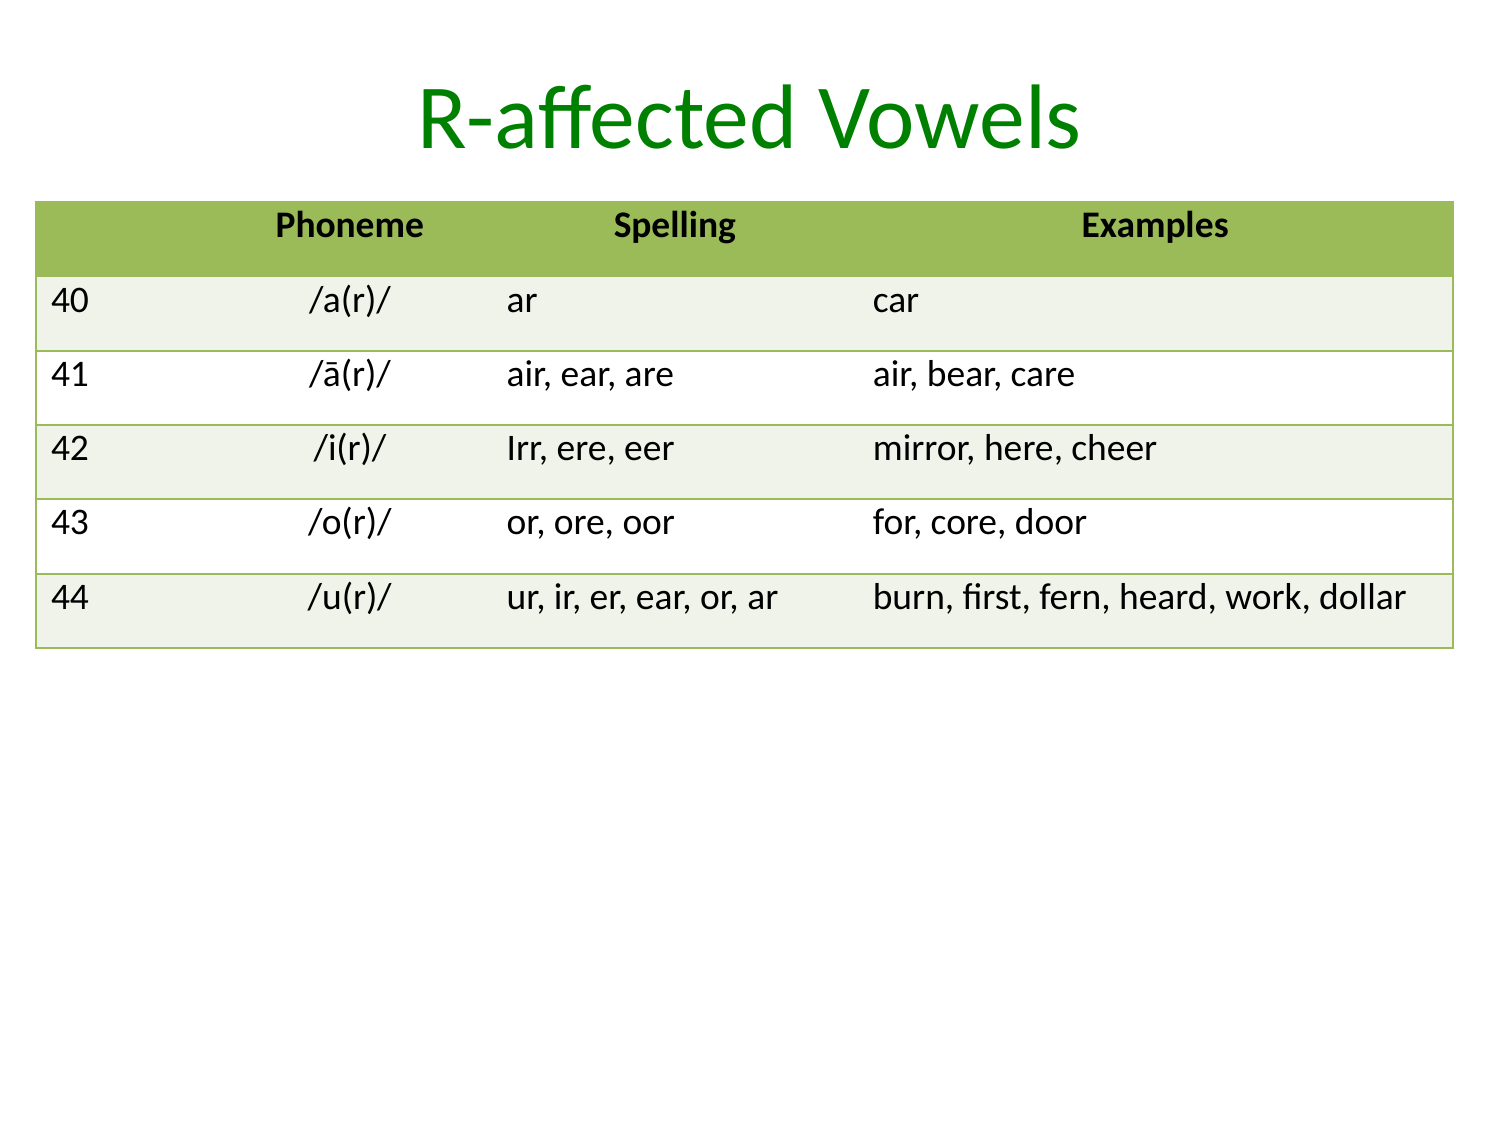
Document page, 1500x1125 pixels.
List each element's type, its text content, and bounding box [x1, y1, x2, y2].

table_cell /u(r)/ [208, 575, 492, 647]
table_cell /ā(r)/ [208, 352, 492, 424]
table_cell 43 [37, 500, 208, 573]
table_cell or, ore, oor [492, 500, 858, 573]
table_cell for, core, door [858, 500, 1452, 573]
table_cell car [858, 277, 1452, 350]
table_cell ur, ir, er, ear, or, ar [492, 575, 858, 647]
table_cell /a(r)/ [208, 277, 492, 350]
table_header Spelling [492, 203, 858, 275]
table_cell air, bear, care [858, 352, 1452, 424]
table_cell Irr, ere, eer [492, 426, 858, 498]
table_cell 41 [37, 352, 208, 424]
title R-affected Vowels [75, 45, 1425, 178]
table_cell /i(r)/ [208, 426, 492, 498]
table_cell ar [492, 277, 858, 350]
table_header [37, 203, 208, 275]
table_cell 40 [37, 277, 208, 350]
table_cell /o(r)/ [208, 500, 492, 573]
table_header Examples [858, 203, 1452, 275]
table_cell 42 [37, 426, 208, 498]
table_cell burn, first, fern, heard, work, dollar [858, 575, 1452, 647]
table_cell air, ear, are [492, 352, 858, 424]
table_header Phoneme [208, 203, 492, 275]
table_cell 44 [37, 575, 208, 647]
table_cell mirror, here, cheer [858, 426, 1452, 498]
